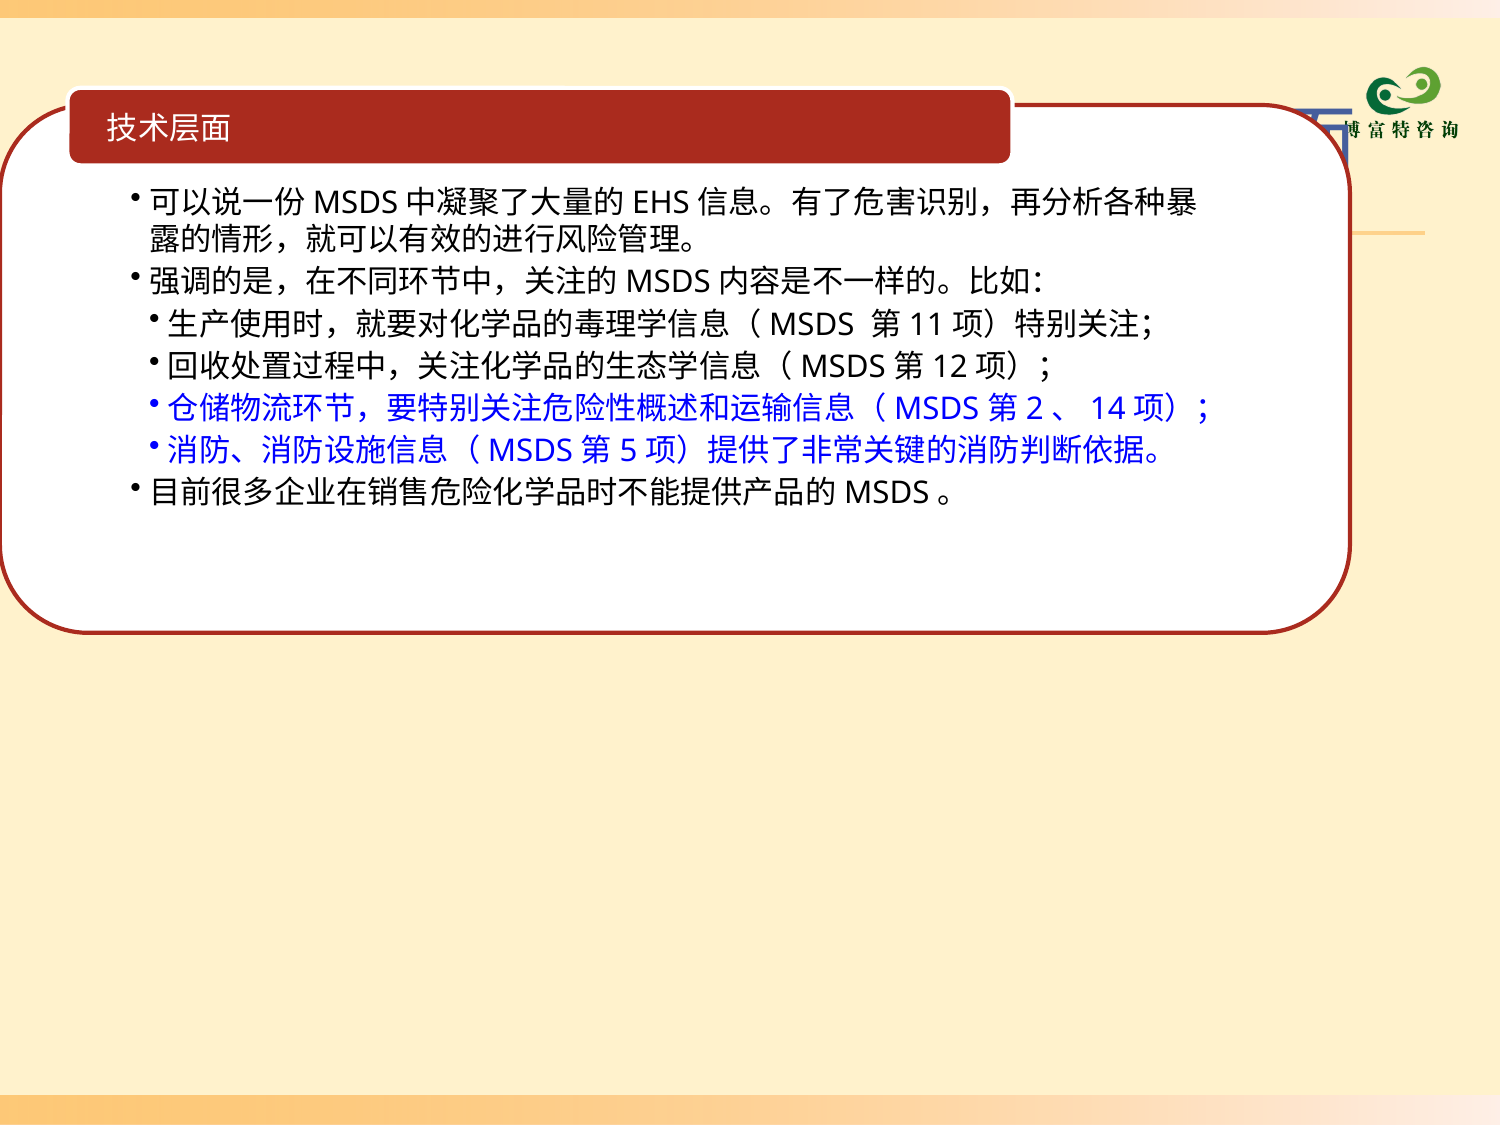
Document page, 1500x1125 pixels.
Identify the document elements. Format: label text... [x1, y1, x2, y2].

picture [0, 18, 1500, 1095]
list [76, 160, 1428, 904]
title 3.危化品的安全管理——技术层面 [75, 45, 1425, 160]
